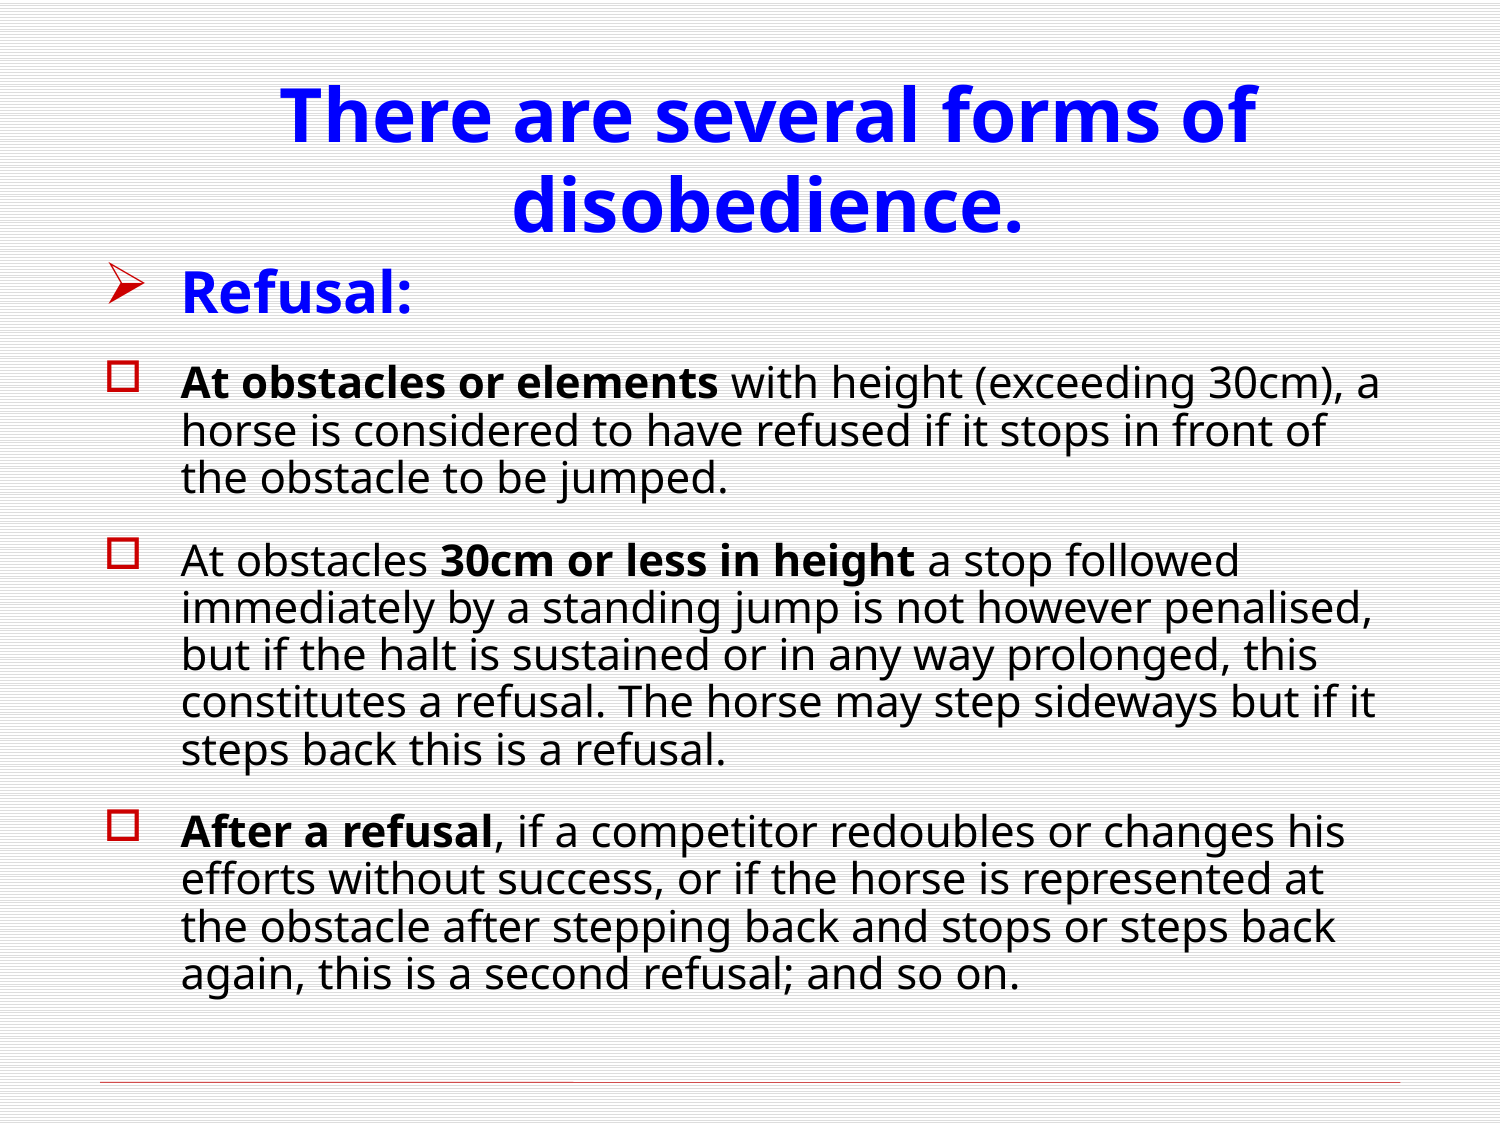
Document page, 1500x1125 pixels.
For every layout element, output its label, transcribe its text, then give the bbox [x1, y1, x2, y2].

title There are several forms of disobedience. [111, 77, 1425, 256]
list Refusal: At obstacles or elements with height (exceeding 30cm), a horse is considered to have refused if it stops in front of the obstacle to be jumped. At obstacles 30cm or less in height a stop followed immediately by a standing jump is not however penalised, but if the halt is sustained or in any way prolonged, this constitutes a refusal. The horse may step sideways but if it steps back this is a refusal. After a refusal, if a competitor redoubles or changes his efforts without success, or if the horse is represented at the obstacle after stepping back and stops or steps back again, this is a second refusal; and so on. [88, 255, 1402, 1083]
